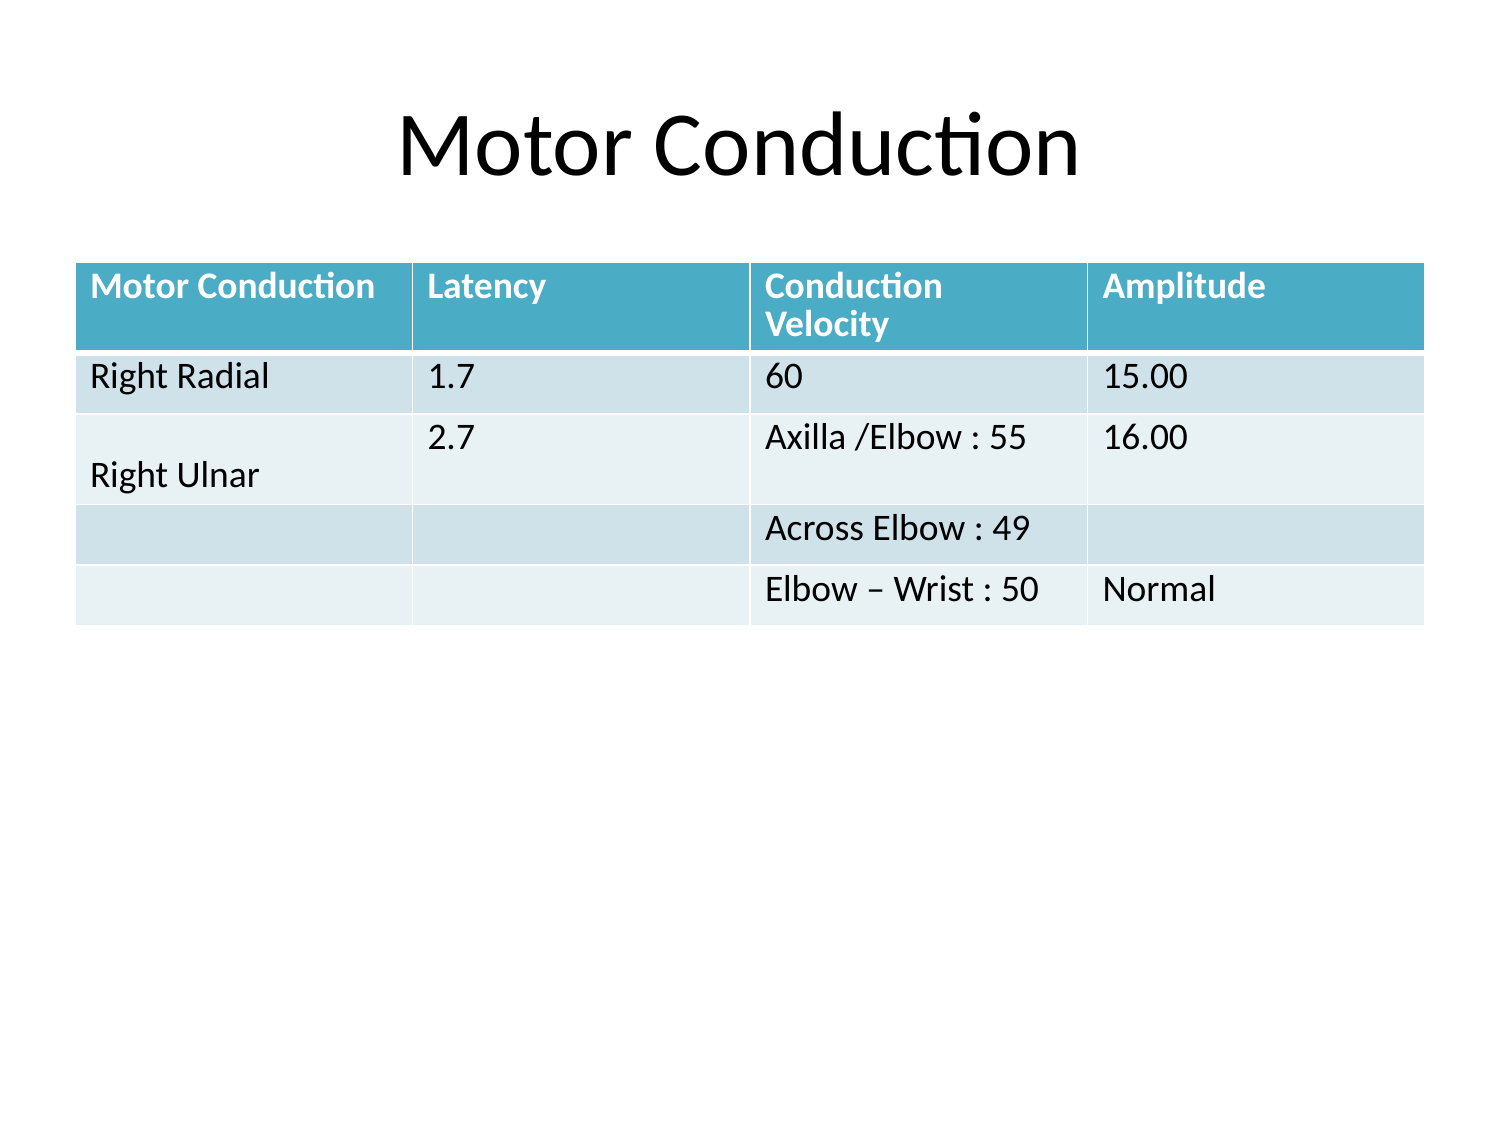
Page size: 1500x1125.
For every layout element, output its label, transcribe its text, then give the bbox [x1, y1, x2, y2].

title Motor Conduction [75, 45, 1425, 233]
table_header Conduction Velocity [751, 263, 1087, 350]
table_cell [76, 505, 412, 564]
table_cell Axilla /Elbow : 55 [751, 415, 1087, 504]
table_header Amplitude [1088, 263, 1424, 350]
table_cell Across Elbow : 49 [751, 505, 1087, 564]
table_cell 1.7 [413, 356, 749, 413]
table_cell 15.00 [1088, 356, 1424, 413]
table_header Latency [413, 263, 749, 350]
table_cell [1088, 505, 1424, 564]
table_cell [76, 566, 412, 625]
table_cell Right Ulnar [76, 415, 412, 504]
table_cell Normal [1088, 566, 1424, 625]
table_header Motor Conduction [76, 263, 412, 350]
table_cell [413, 566, 749, 625]
table_cell Elbow – Wrist : 50 [751, 566, 1087, 625]
table_cell 16.00 [1088, 415, 1424, 504]
table_cell 2.7 [413, 415, 749, 504]
table_cell [413, 505, 749, 564]
table_cell Right Radial [76, 356, 412, 413]
table_cell 60 [751, 356, 1087, 413]
